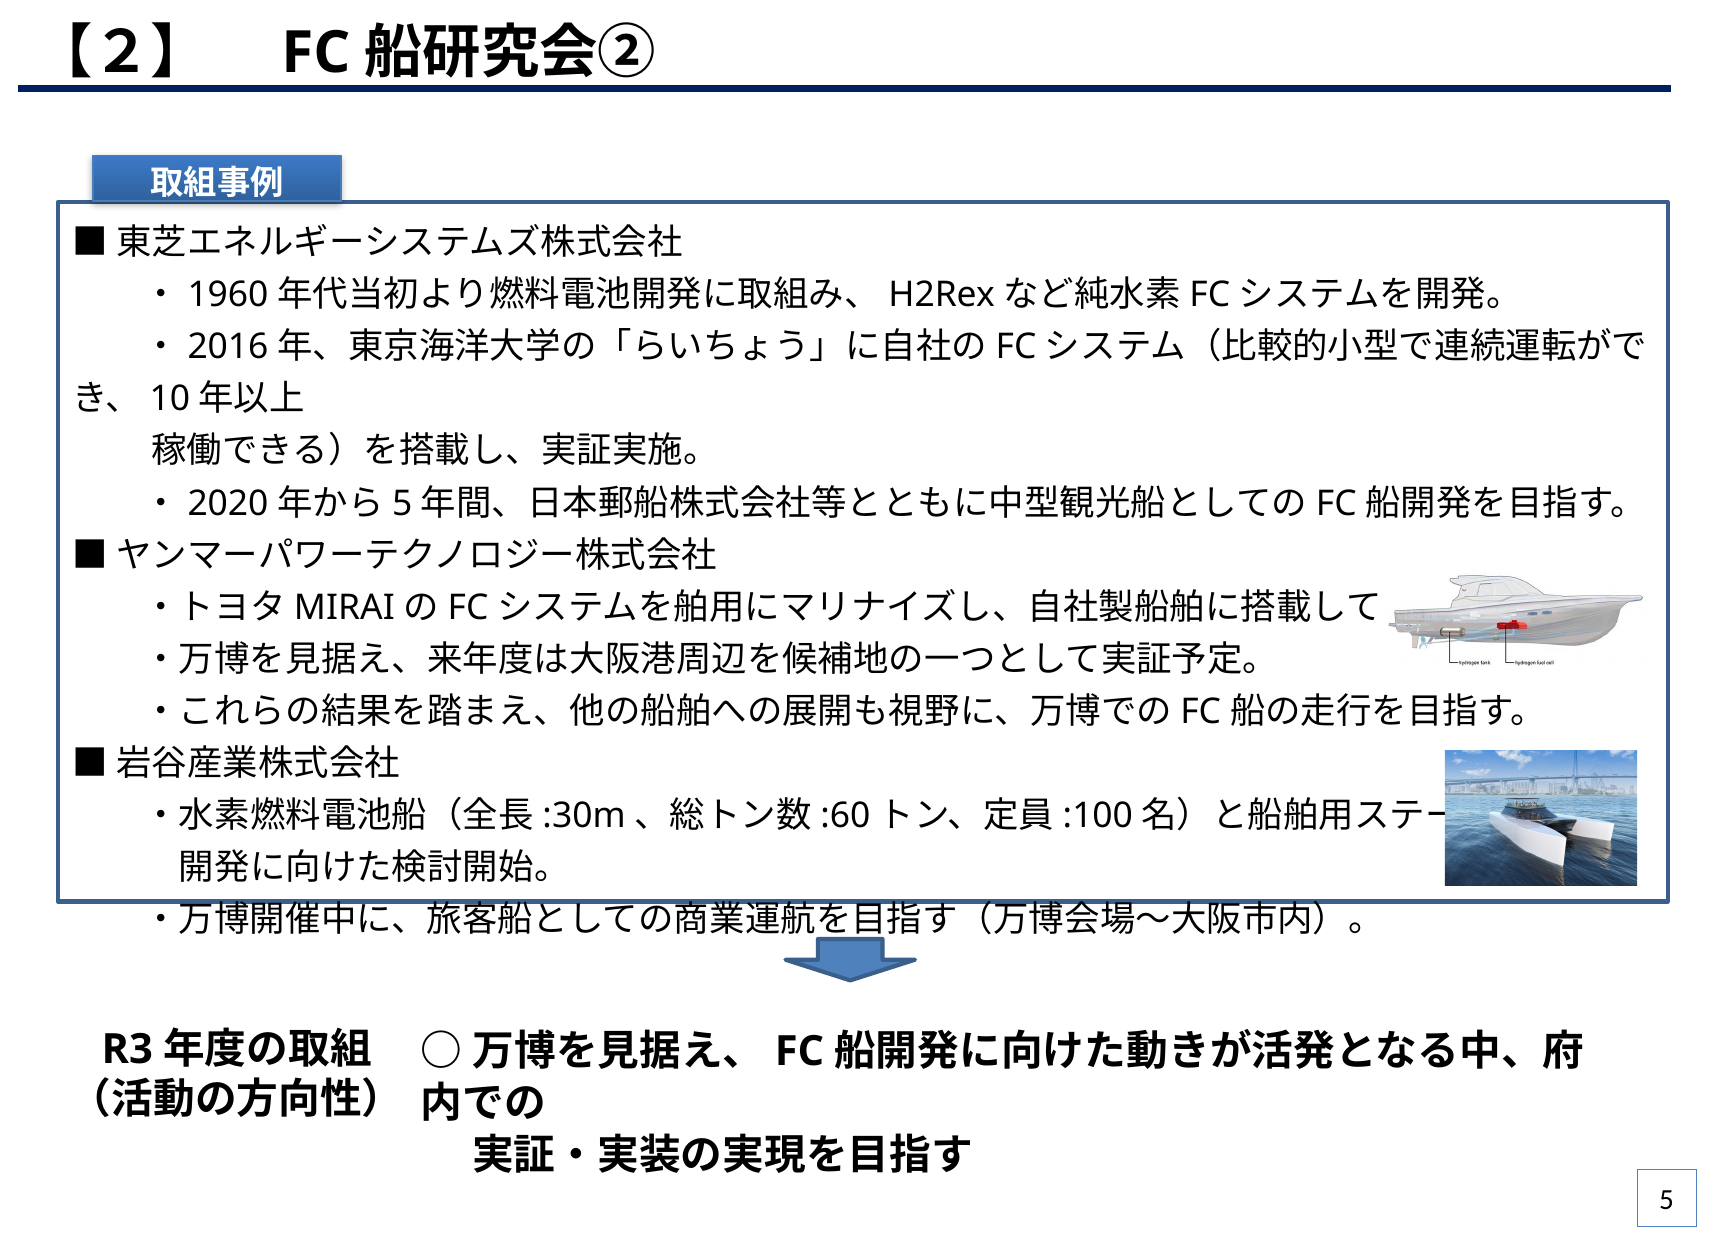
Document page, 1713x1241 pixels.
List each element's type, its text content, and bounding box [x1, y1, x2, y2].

text_box 取組事例 [92, 155, 342, 202]
text_box [783, 936, 918, 983]
picture [1380, 560, 1648, 670]
picture [1444, 749, 1638, 886]
text_box ○万博を見据え、FC船開発に向けた動きが活発となる中、府内での 実証・実装の実現を目指す [406, 1014, 1620, 1186]
text_box R3年度の取組 （活動の方向性） [45, 1014, 406, 1130]
text_box 5 [1637, 1169, 1697, 1227]
text_box 【２】 FC船研究会② [17, 5, 1598, 77]
text_box ■東芝エネルギーシステムズ株式会社 ・1960年代当初より燃料電池開発に取組み、H2Rexなど純水素FCシステムを開発。 ・2016年、東京海洋大学の「らいちょう」に自社のFCシステム（比較的小型で連続運転ができ、10年以上 稼働できる）を搭載し、実証実施。 ・2020年から5年間、日本郵船株式会社等とともに中型観光船としてのFC船開発を目指す。 ■ヤンマーパワーテクノロジー株式会社 ・トヨタMIRAIのFCシステムを舶用にマリナイズし、自社製船舶に搭載して大分県で実証。 ・万博を見据え、来年度は大阪港周辺を候補地の一つとして実証予定。 ・これらの結果を踏まえ、他の船舶への展開も視野に、万博でのFC船の走行を目指す。 ■岩谷産業株式会社 ・水素燃料電池船（全長:30m、総トン数:60トン、定員:100名）と船舶用ステーションの 開発に向けた検討開始。 ・万博開催中に、旅客船としての商業運航を目指す（万博会場～大阪市内）。 [56, 200, 1670, 904]
